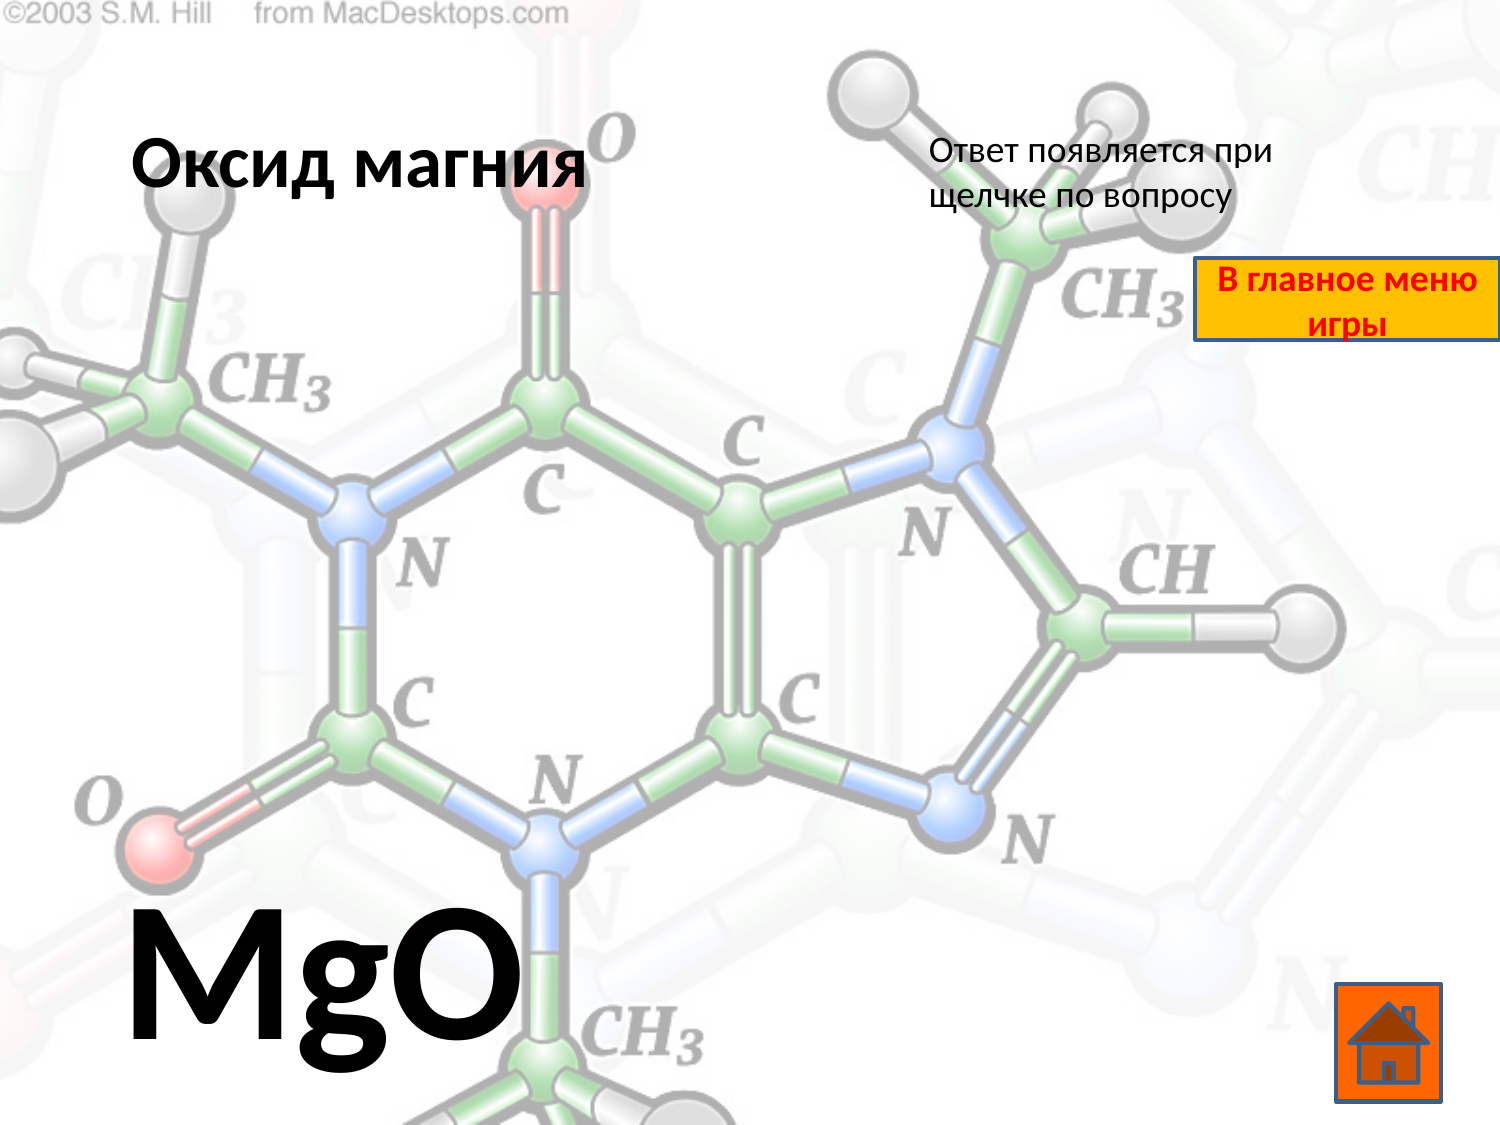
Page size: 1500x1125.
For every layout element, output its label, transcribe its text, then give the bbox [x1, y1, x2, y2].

text_box Ответ появляется при щелчке по вопросу [913, 117, 1407, 222]
text_box Оксид магния [117, 105, 668, 211]
text_box MgO [105, 831, 668, 1087]
text_box В главное меню игры [1193, 256, 1500, 342]
text_box [1334, 982, 1443, 1104]
